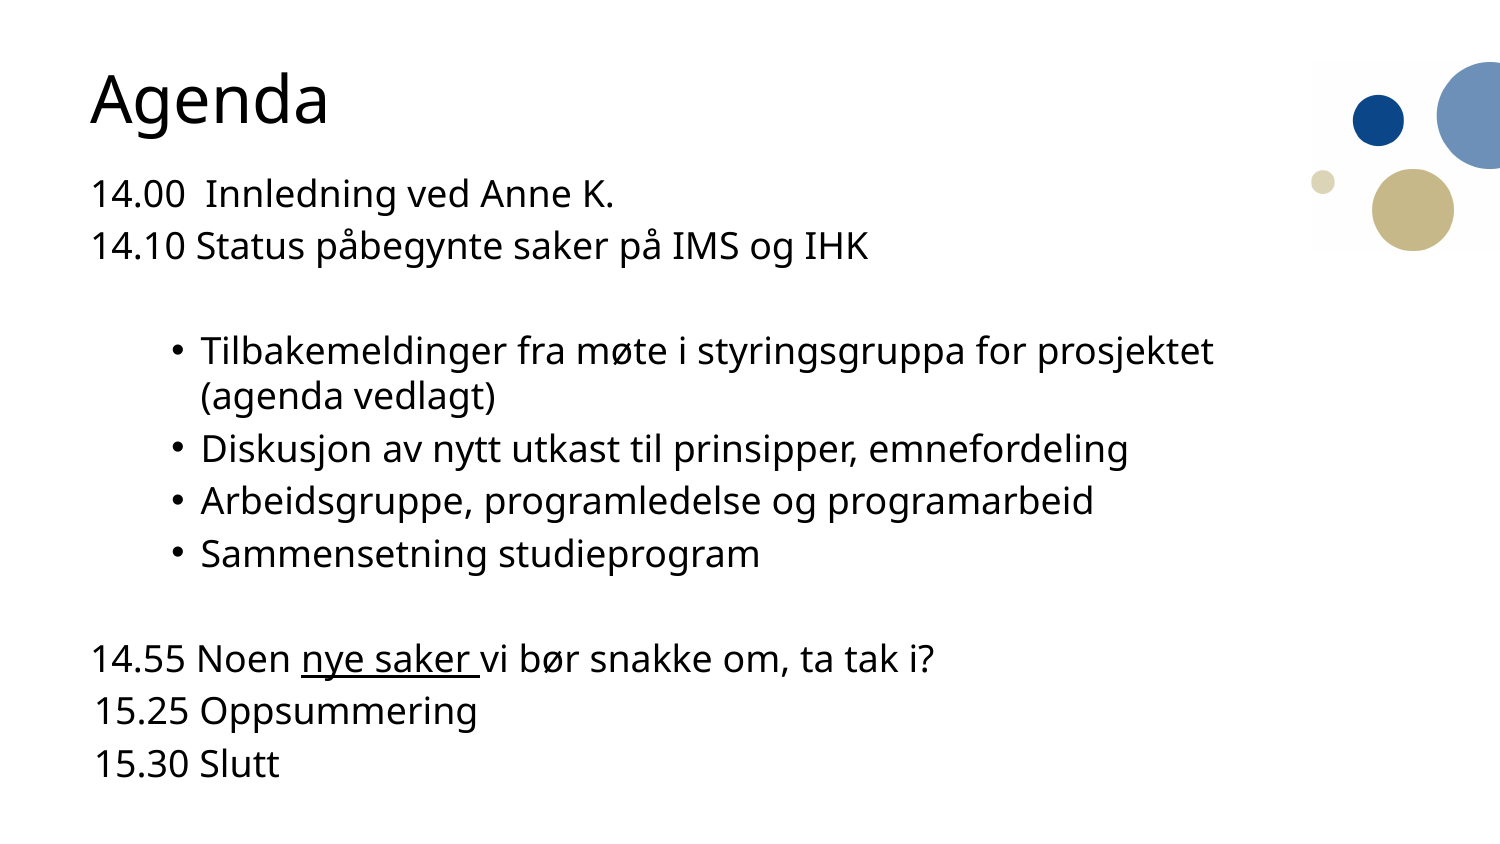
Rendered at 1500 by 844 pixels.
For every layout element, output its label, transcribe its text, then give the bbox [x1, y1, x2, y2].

picture [1311, 62, 1500, 251]
title Agenda [75, 49, 1329, 145]
text_box 14.00 Innledning ved Anne K. 14.10 Status påbegynte saker på IMS og IHK Tilbakemeldinger fra møte i styringsgruppa for prosjektet (agenda vedlagt) Diskusjon av nytt utkast til prinsipper, emnefordeling Arbeidsgruppe, programledelse og programarbeid Sammensetning studieprogram 14.55 Noen nye saker vi bør snakke om, ta tak i? 15.25 Oppsummering 15.30 Slutt [74, 162, 1302, 818]
